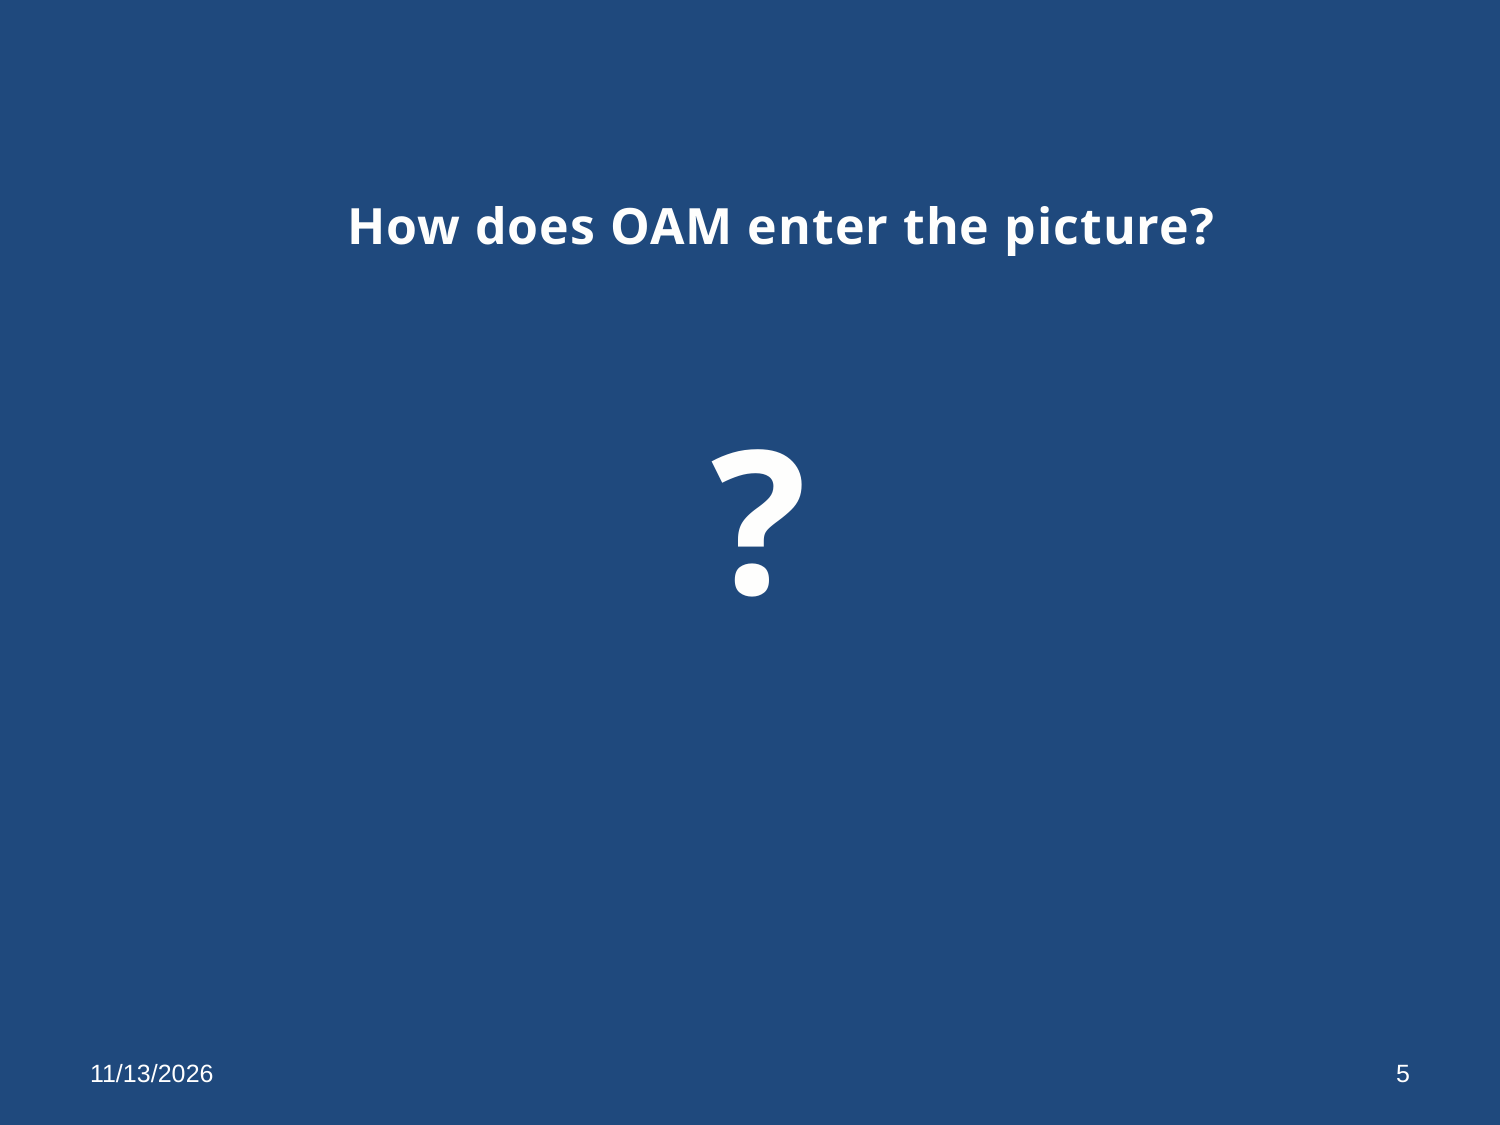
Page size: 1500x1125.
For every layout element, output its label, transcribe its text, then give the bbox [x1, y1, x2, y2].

slide_number 5 [1074, 1042, 1425, 1103]
text_box ? [697, 387, 823, 643]
text_box How does OAM enter the picture? [332, 187, 1230, 263]
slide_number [75, 1042, 425, 1103]
